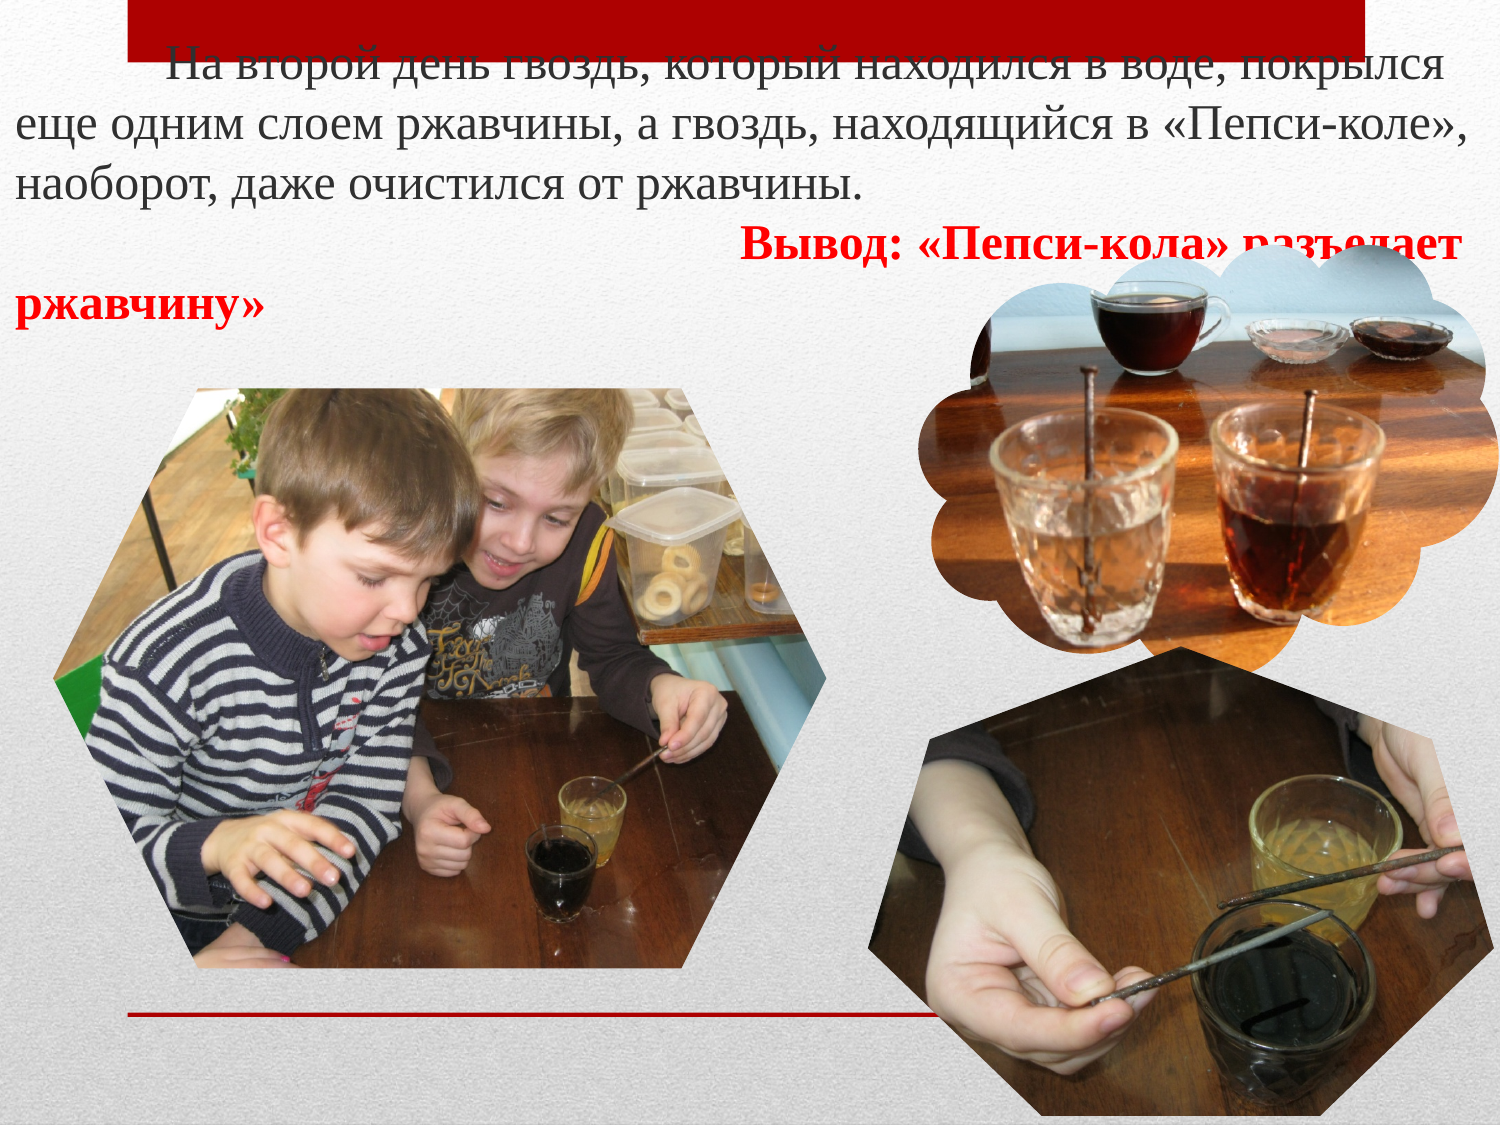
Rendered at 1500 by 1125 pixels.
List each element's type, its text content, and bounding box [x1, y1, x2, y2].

picture [52, 387, 828, 970]
list На второй день гвоздь, который находился в воде, покрылся еще одним слоем ржавчины, а гвоздь, находящийся в «Пепси-коле», наоборот, даже очистился от ржавчины. Вывод: «Пепси-кола» разъедает ржавчину» [0, 101, 1495, 327]
picture [867, 242, 1500, 1117]
